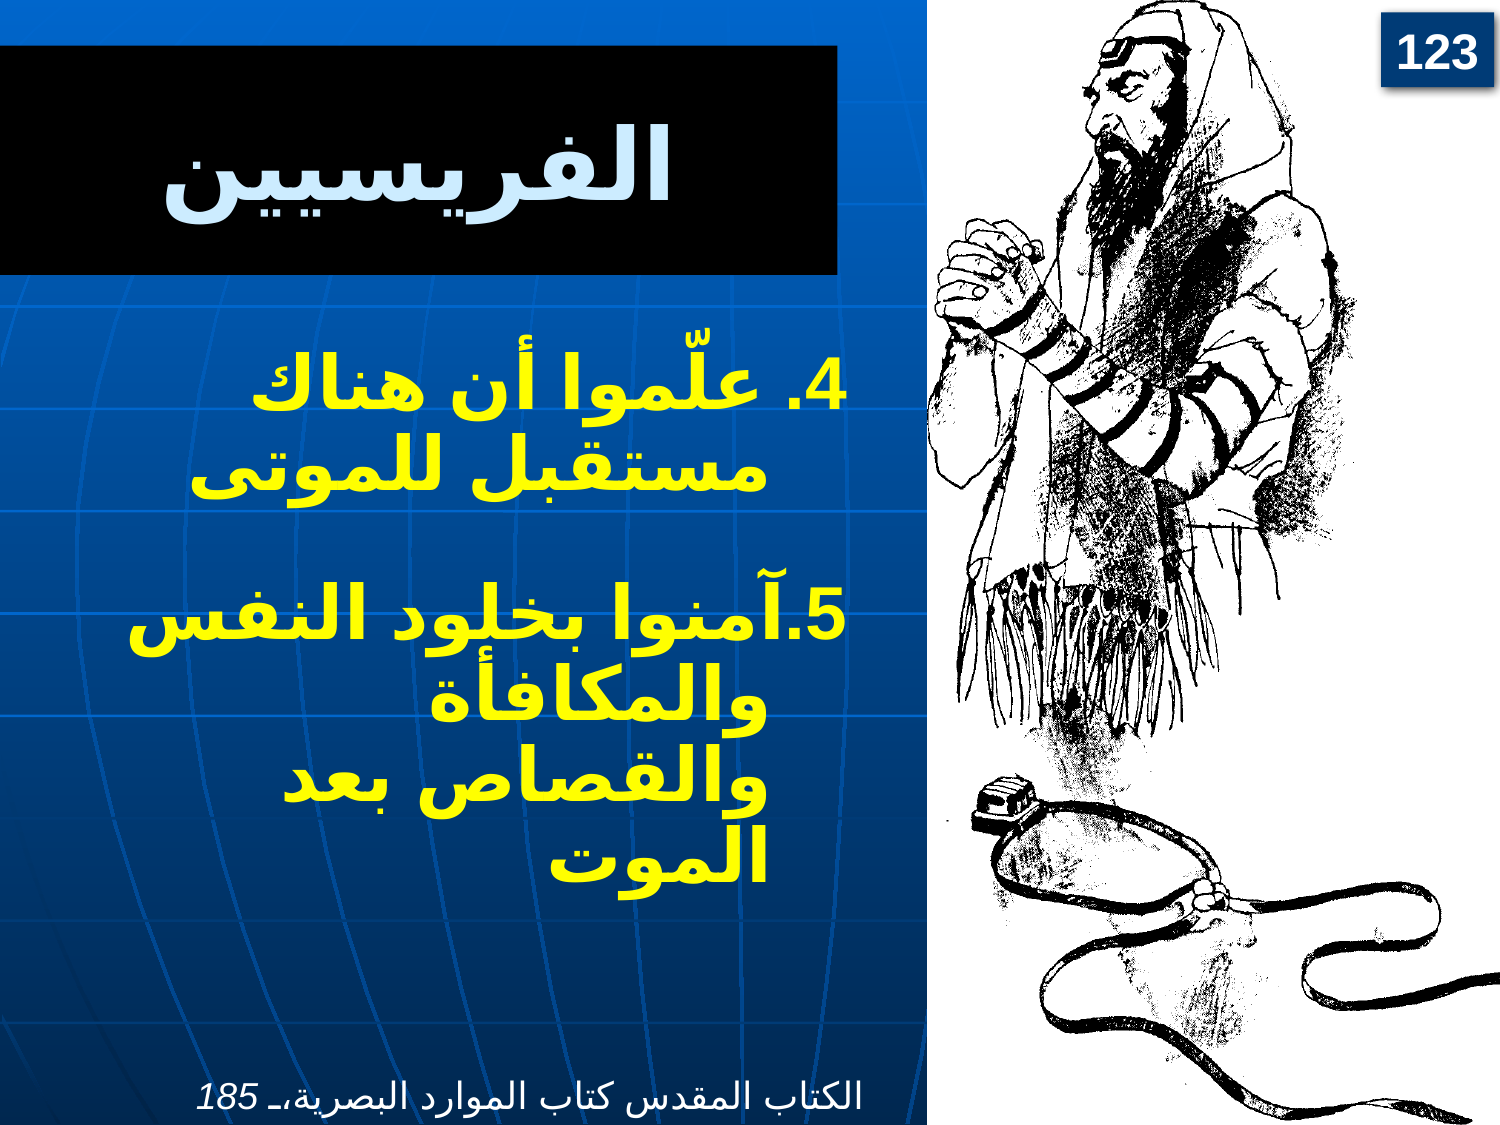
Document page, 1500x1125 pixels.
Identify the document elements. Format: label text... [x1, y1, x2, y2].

picture [926, 0, 1500, 1125]
text_box الكتاب المقدس كتاب الموارد البصرية، 185 [181, 1064, 921, 1125]
title الفريسيين [0, 45, 838, 275]
text_box 4. علّموا أن هناك مستقبل للموتى 5.آمنوا بخلود النفس والمكافأة والقصاص بعد الموت [49, 337, 863, 1075]
